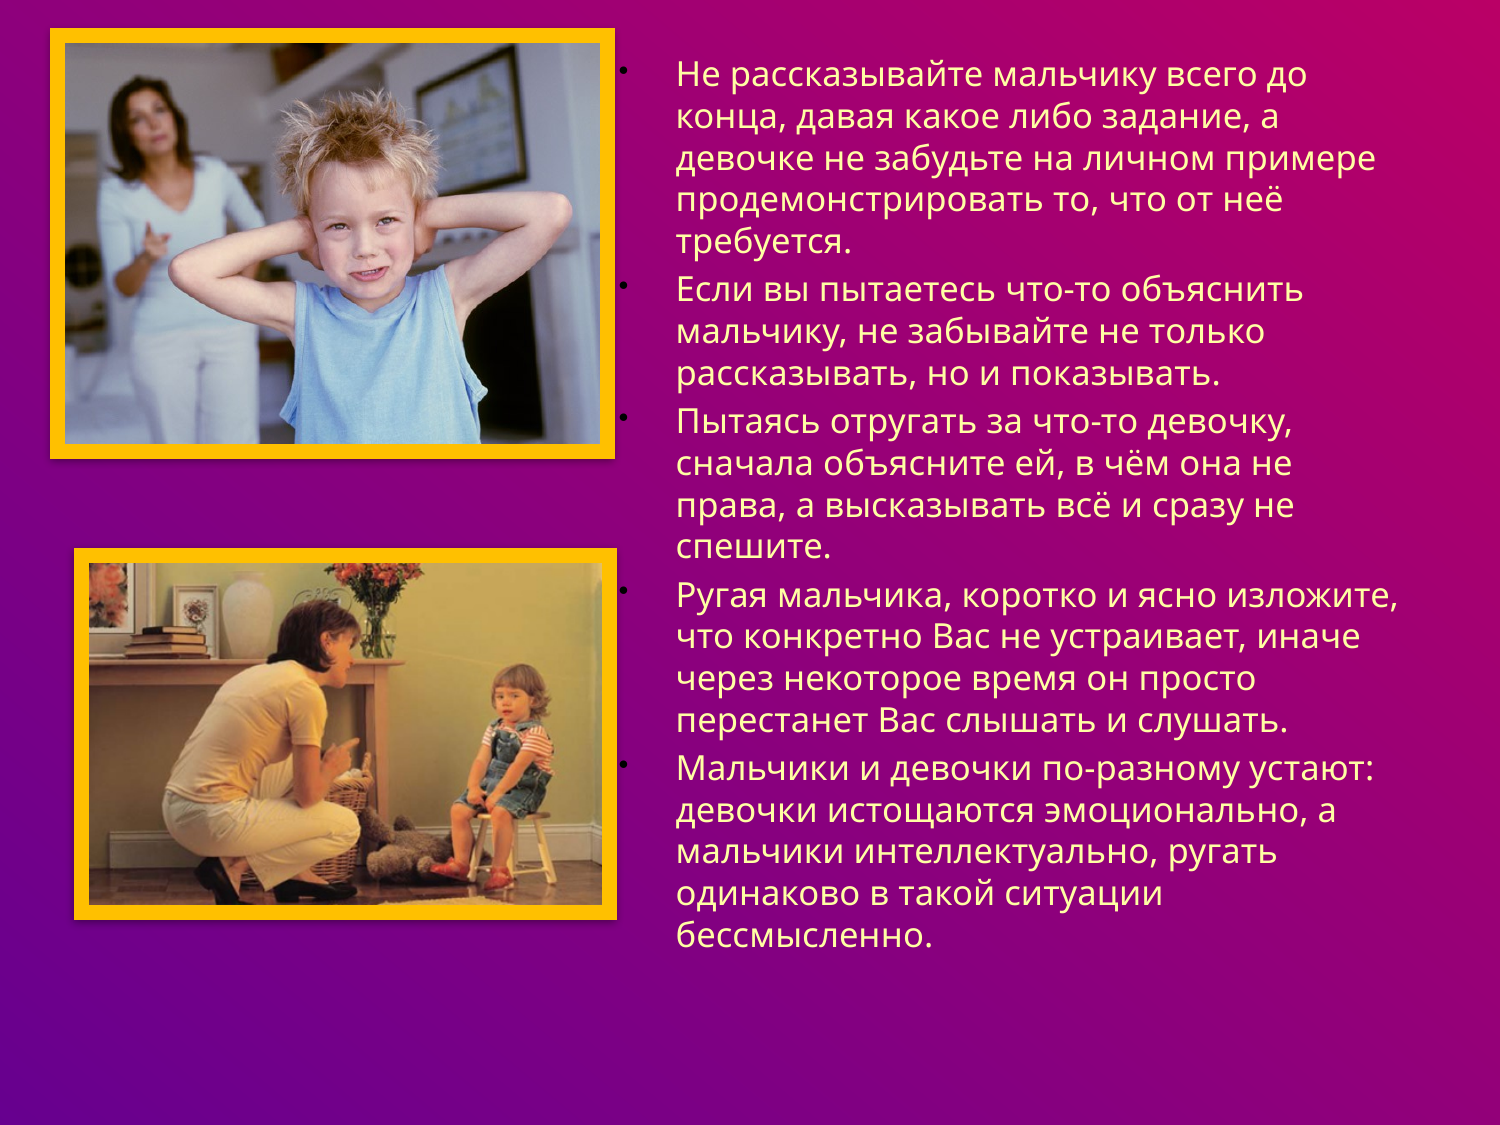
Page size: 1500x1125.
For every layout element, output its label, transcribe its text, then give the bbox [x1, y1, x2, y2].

picture [64, 42, 601, 445]
picture [88, 562, 603, 906]
list Не рассказывайте мальчику всего до конца, давая какое либо задание, а девочке не забудьте на личном примере продемонстрировать то, что от неё требуется. Если вы пытаетесь что-то объяснить мальчику, не забывайте не только рассказывать, но и показывать. Пытаясь отругать за что-то девочку, сначала объясните ей, в чём она не права, а высказывать всё и сразу не спешите. Ругая мальчика, коротко и ясно изложите, что конкретно Вас не устраивает, иначе через некоторое время он просто перестанет Вас слышать и слушать. Мальчики и девочки по-разному устают: девочки истощаются эмоционально, а мальчики интеллектуально, ругать одинаково в такой ситуации бессмысленно. [586, 44, 1425, 1005]
